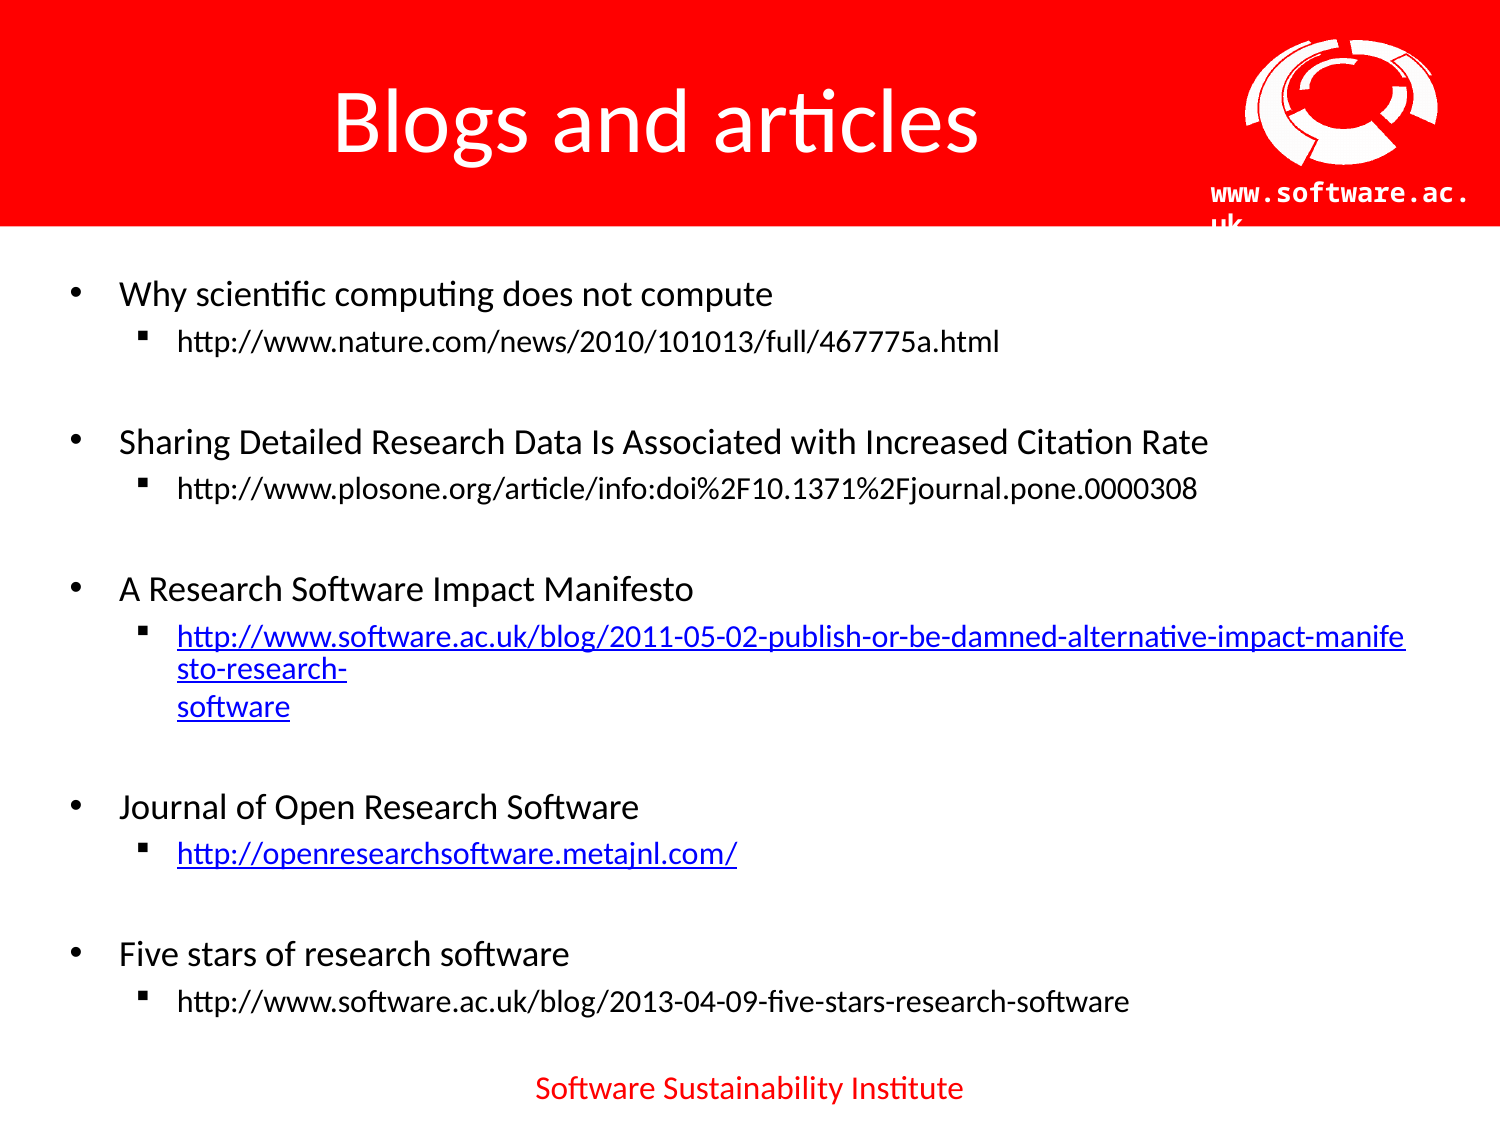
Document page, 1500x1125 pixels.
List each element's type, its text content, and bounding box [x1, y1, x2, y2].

picture [1263, 23, 1444, 175]
list Why scientific computing does not compute http://www.nature.com/news/2010/101013/full/467775a.html Sharing Detailed Research Data Is Associated with Increased Citation Rate http://www.plosone.org/article/info:doi%2F10.1371%2Fjournal.pone.0000308 A Research Software Impact Manifesto http://www.software.ac.uk/blog/2011-05-02-publish-or-be-damned-alternative-impact-manifesto-research-software Journal of Open Research Software http://openresearchsoftware.metajnl.com/ Five stars of research software http://www.software.ac.uk/blog/2013-04-09-five-stars-research-software [54, 262, 1425, 1005]
title Blogs and articles [51, 21, 1263, 210]
